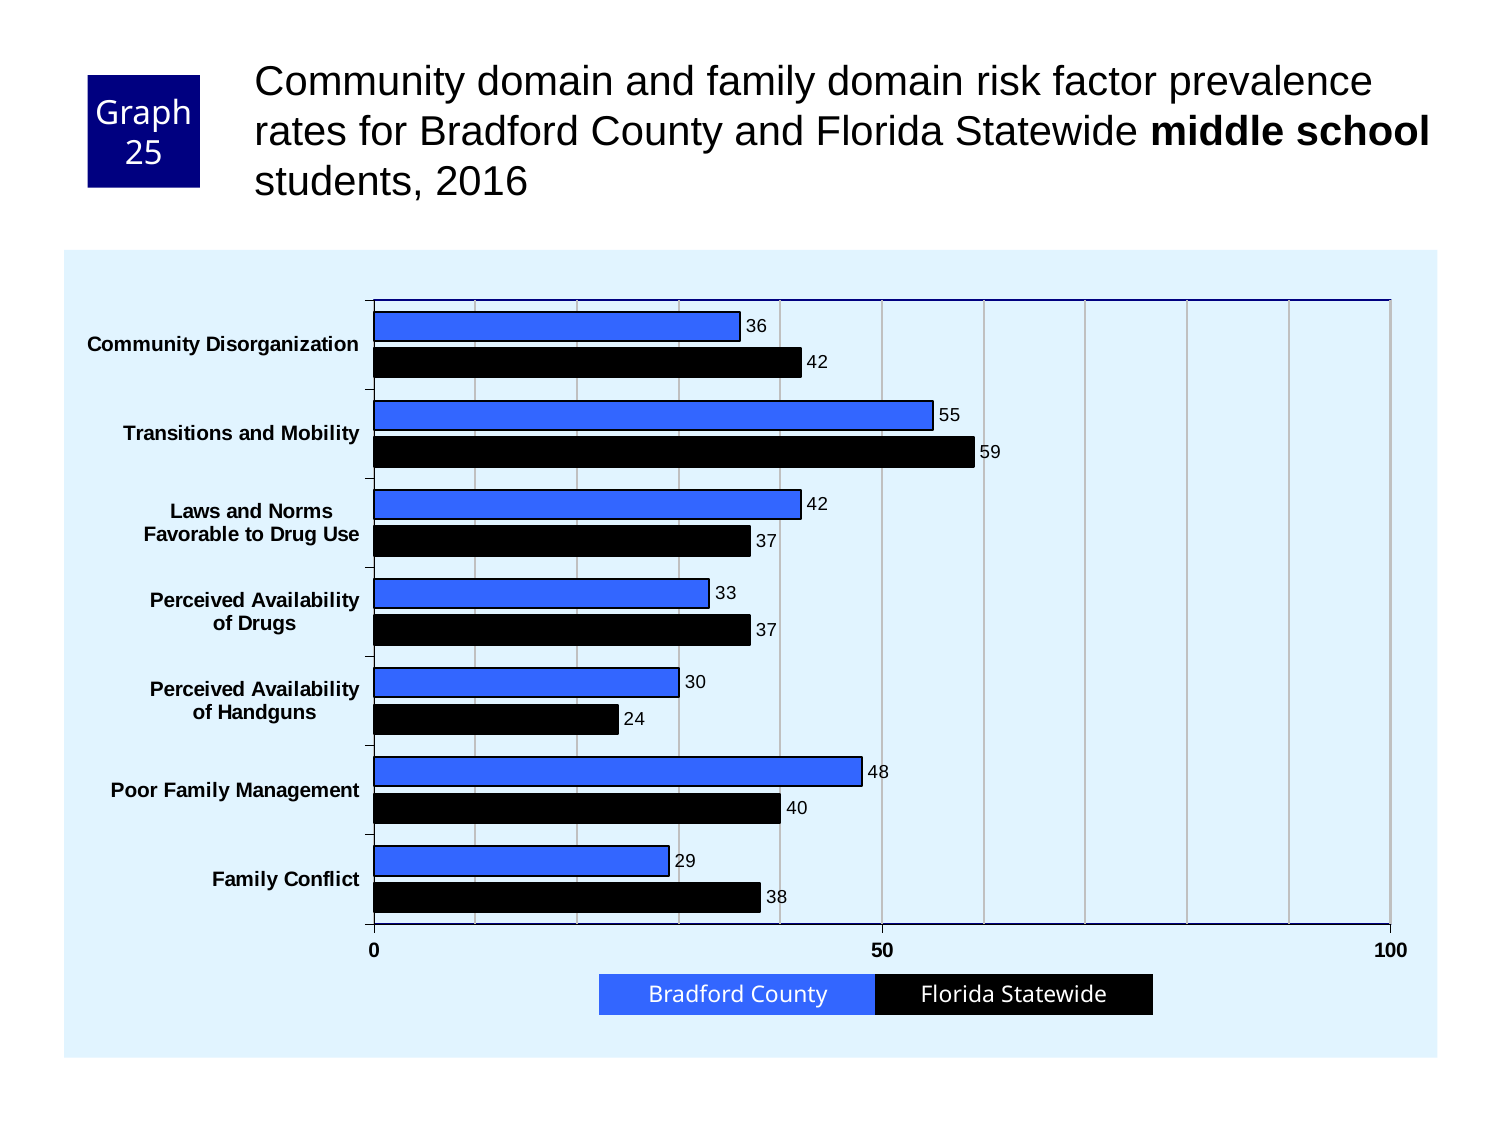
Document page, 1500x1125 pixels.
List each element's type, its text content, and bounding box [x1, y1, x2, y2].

chart [63, 249, 1438, 1059]
text_box Graph 25 [87, 75, 200, 188]
text_box Community domain and family domain risk factor prevalence rates for Bradford County and Florida Statewide middle school students, 2016 [249, 50, 1438, 175]
